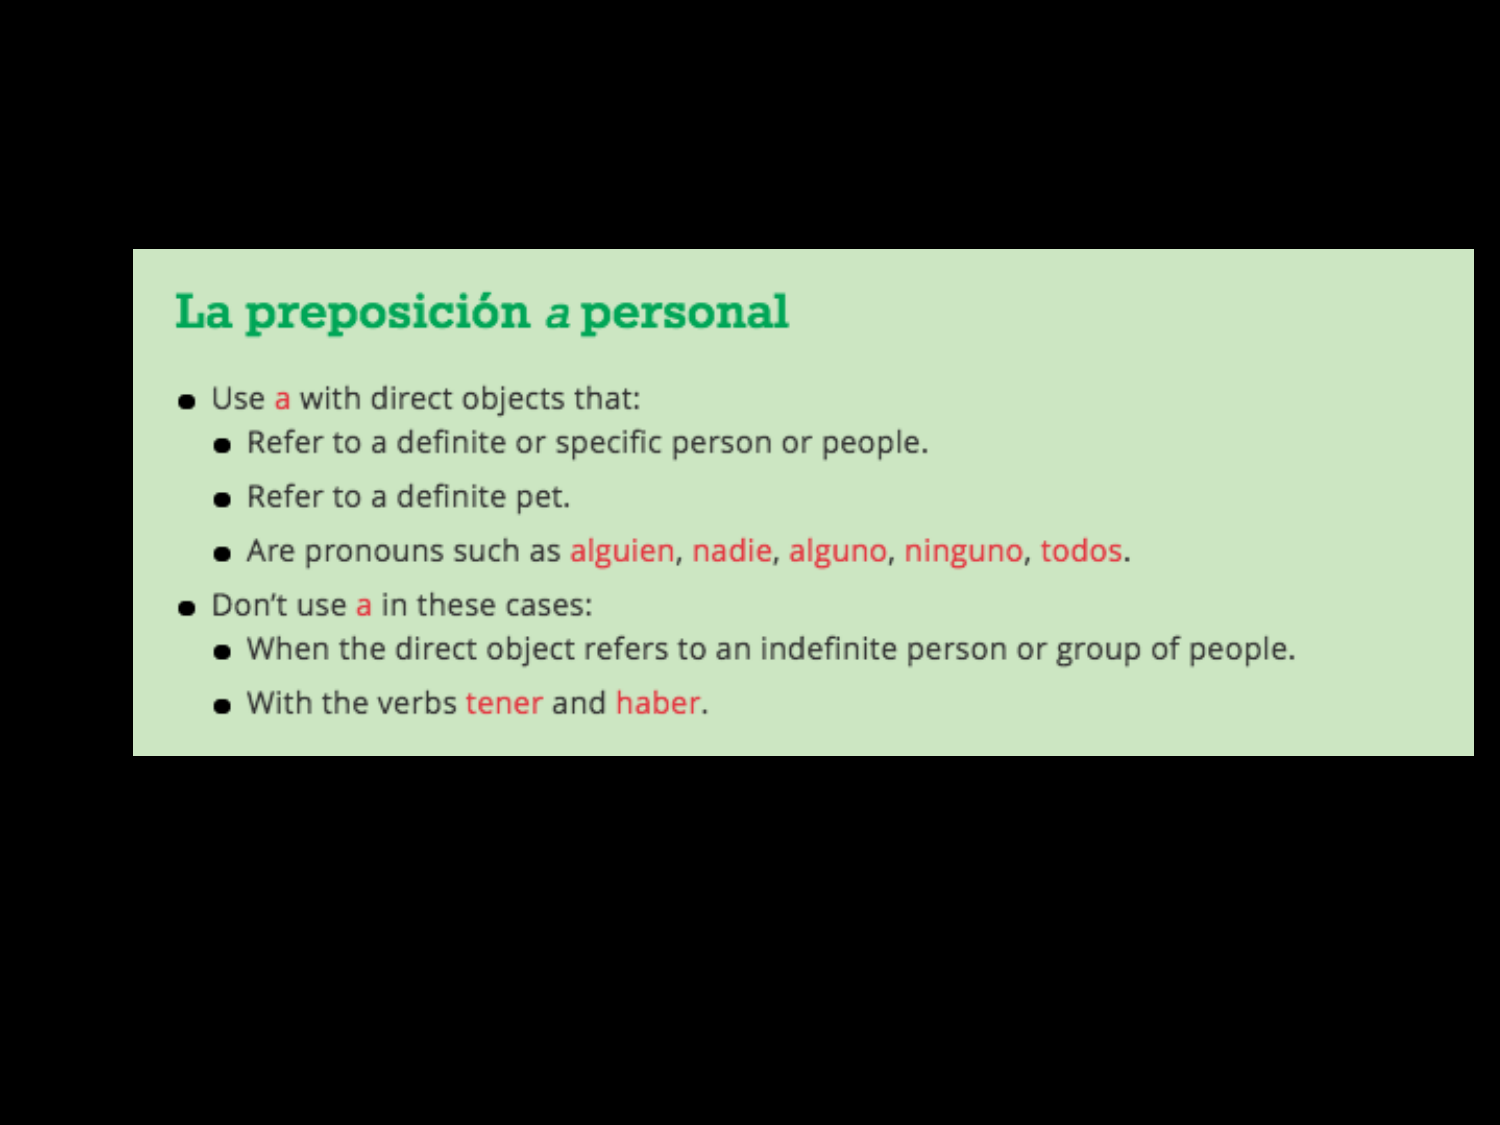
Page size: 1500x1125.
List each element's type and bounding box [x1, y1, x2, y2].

picture [133, 249, 1474, 756]
